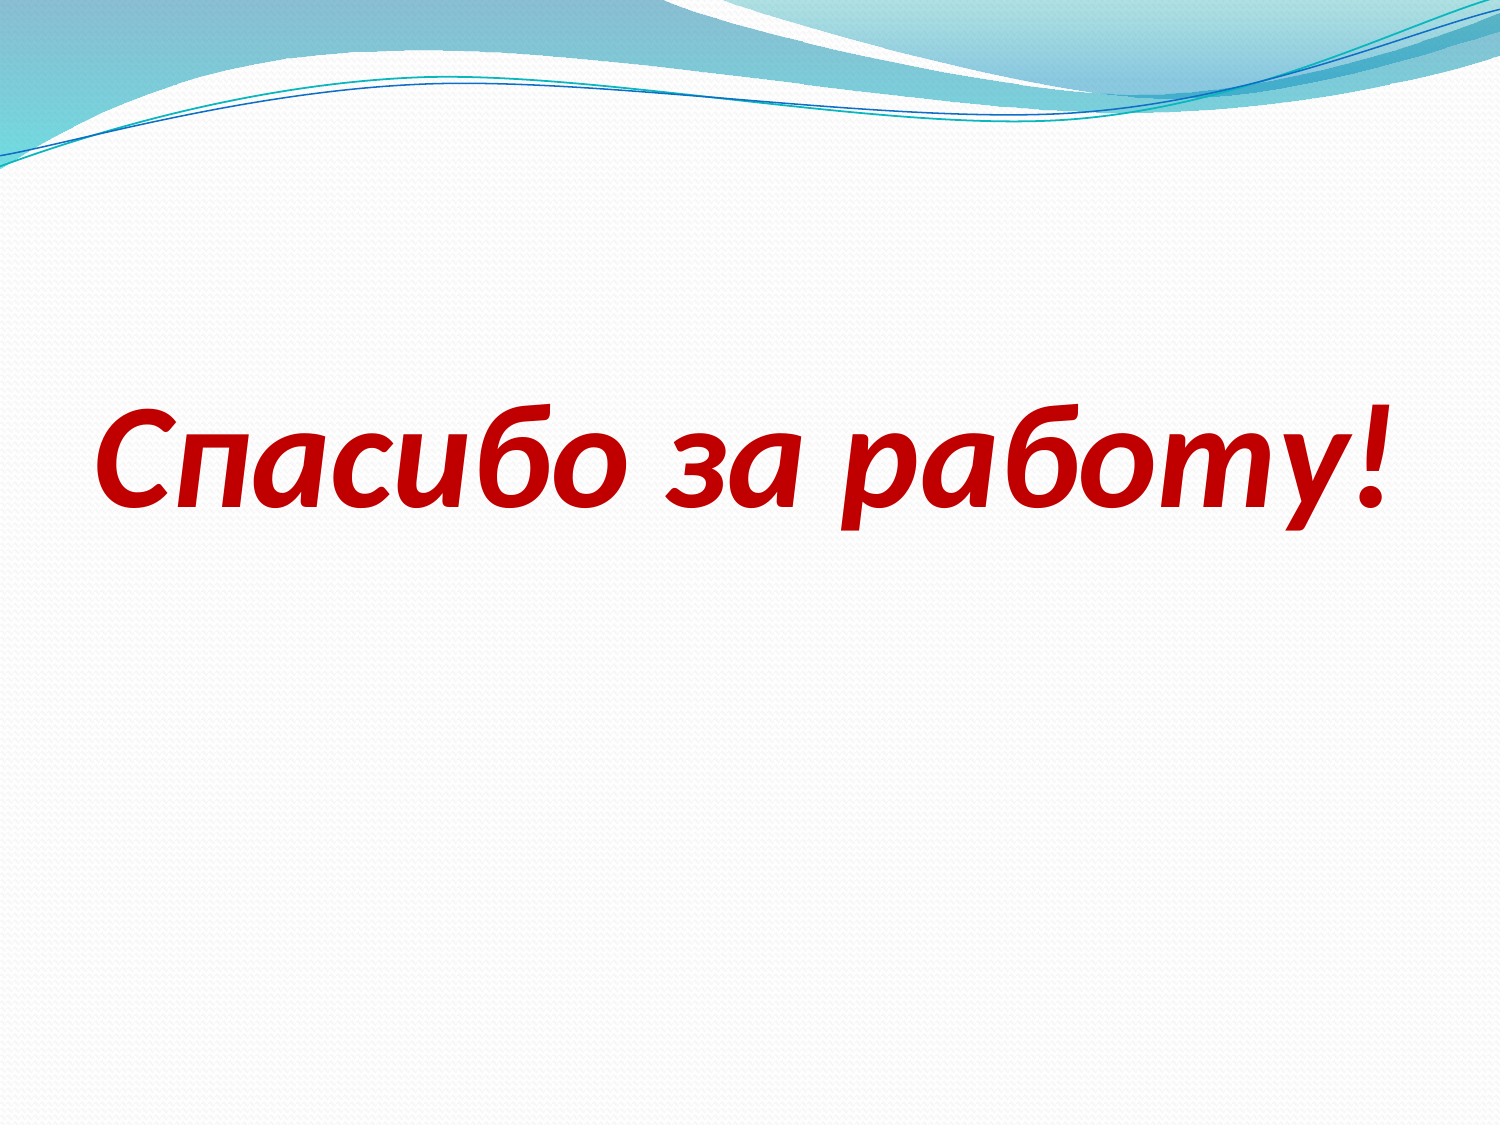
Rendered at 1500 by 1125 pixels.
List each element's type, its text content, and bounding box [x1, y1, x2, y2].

title Спасибо за работу! [64, 349, 1428, 538]
